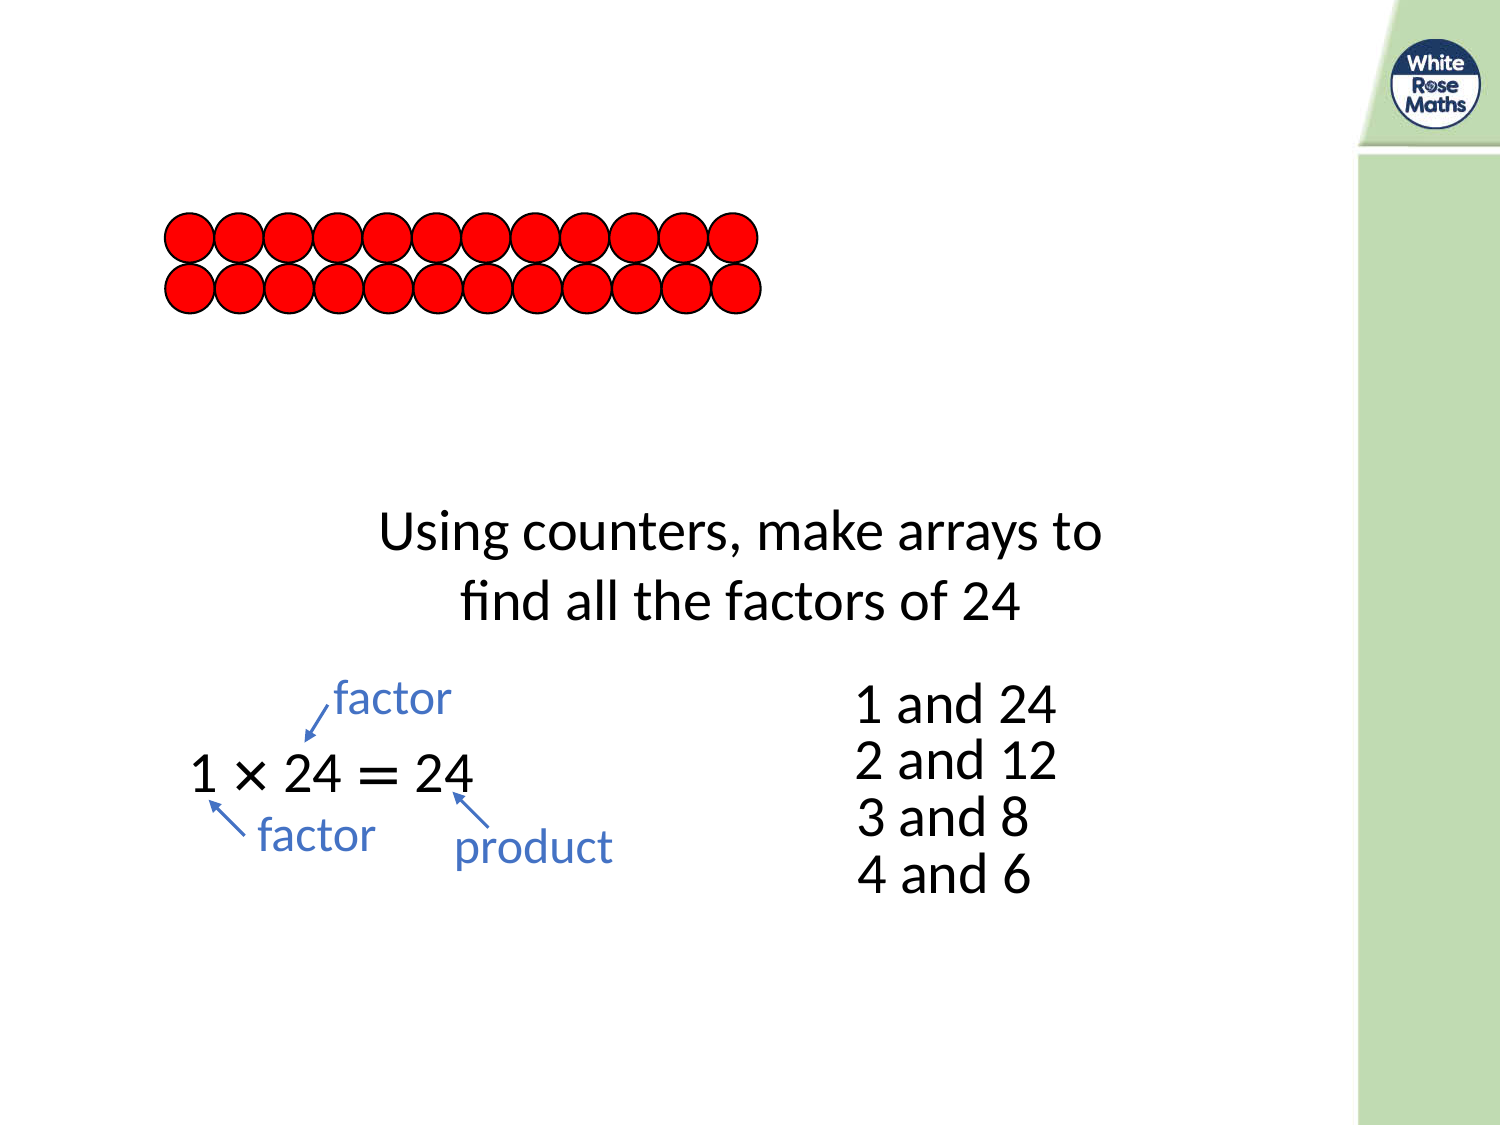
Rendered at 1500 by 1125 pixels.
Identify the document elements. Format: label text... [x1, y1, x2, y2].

text_box [163, 212, 214, 263]
text_box [213, 262, 264, 315]
text_box [263, 262, 314, 315]
text_box 2 and 12 [839, 713, 1091, 799]
picture [0, 0, 1500, 1125]
text_box [164, 262, 215, 315]
text_box [608, 212, 659, 264]
text_box [657, 212, 708, 264]
text_box [361, 212, 412, 263]
text_box 1 × 24 = 24 [174, 726, 505, 812]
text_box [561, 262, 612, 315]
text_box [710, 262, 762, 315]
text_box factor [242, 794, 428, 869]
text_box 1 and 24 [838, 657, 1090, 743]
text_box factor [318, 657, 504, 733]
text_box Using counters, make arrays to find all the factors of 24 [318, 485, 1164, 640]
text_box [410, 212, 461, 264]
text_box [313, 262, 364, 315]
text_box 4 and 6 [842, 827, 1094, 913]
text_box product [439, 806, 659, 881]
text_box [611, 262, 661, 315]
text_box [362, 262, 413, 315]
text_box [460, 212, 510, 263]
text_box [707, 212, 759, 264]
text_box [462, 262, 513, 315]
text_box [660, 262, 711, 315]
text_box [509, 212, 560, 264]
text_box [511, 262, 562, 315]
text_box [208, 799, 245, 836]
text_box [213, 212, 263, 263]
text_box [304, 704, 328, 743]
text_box [412, 262, 463, 315]
text_box [311, 212, 362, 263]
text_box 3 and 8 [841, 770, 1092, 855]
text_box [558, 212, 609, 263]
text_box [262, 212, 313, 263]
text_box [452, 791, 489, 828]
